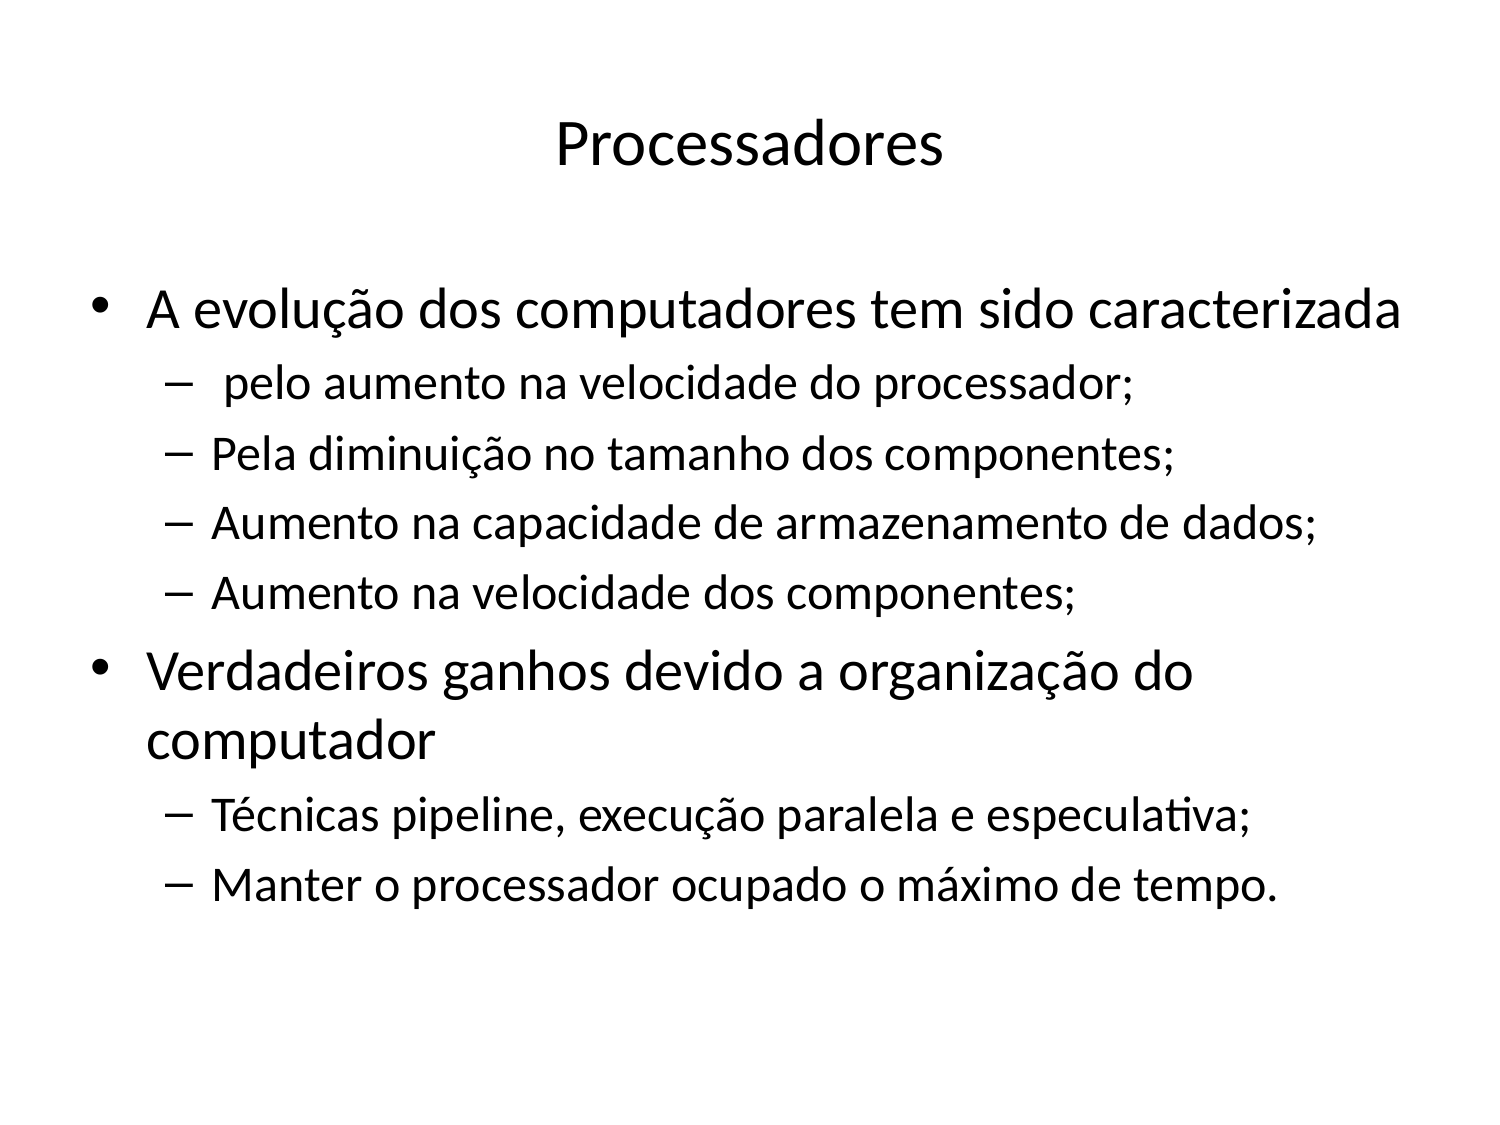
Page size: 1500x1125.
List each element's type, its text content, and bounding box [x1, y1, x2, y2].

title Processadores [75, 45, 1425, 233]
list A evolução dos computadores tem sido caracterizada pelo aumento na velocidade do processador; Pela diminuição no tamanho dos componentes; Aumento na capacidade de armazenamento de dados; Aumento na velocidade dos componentes; Verdadeiros ganhos devido a organização do computador Técnicas pipeline, execução paralela e especulativa; Manter o processador ocupado o máximo de tempo. [75, 262, 1425, 1005]
